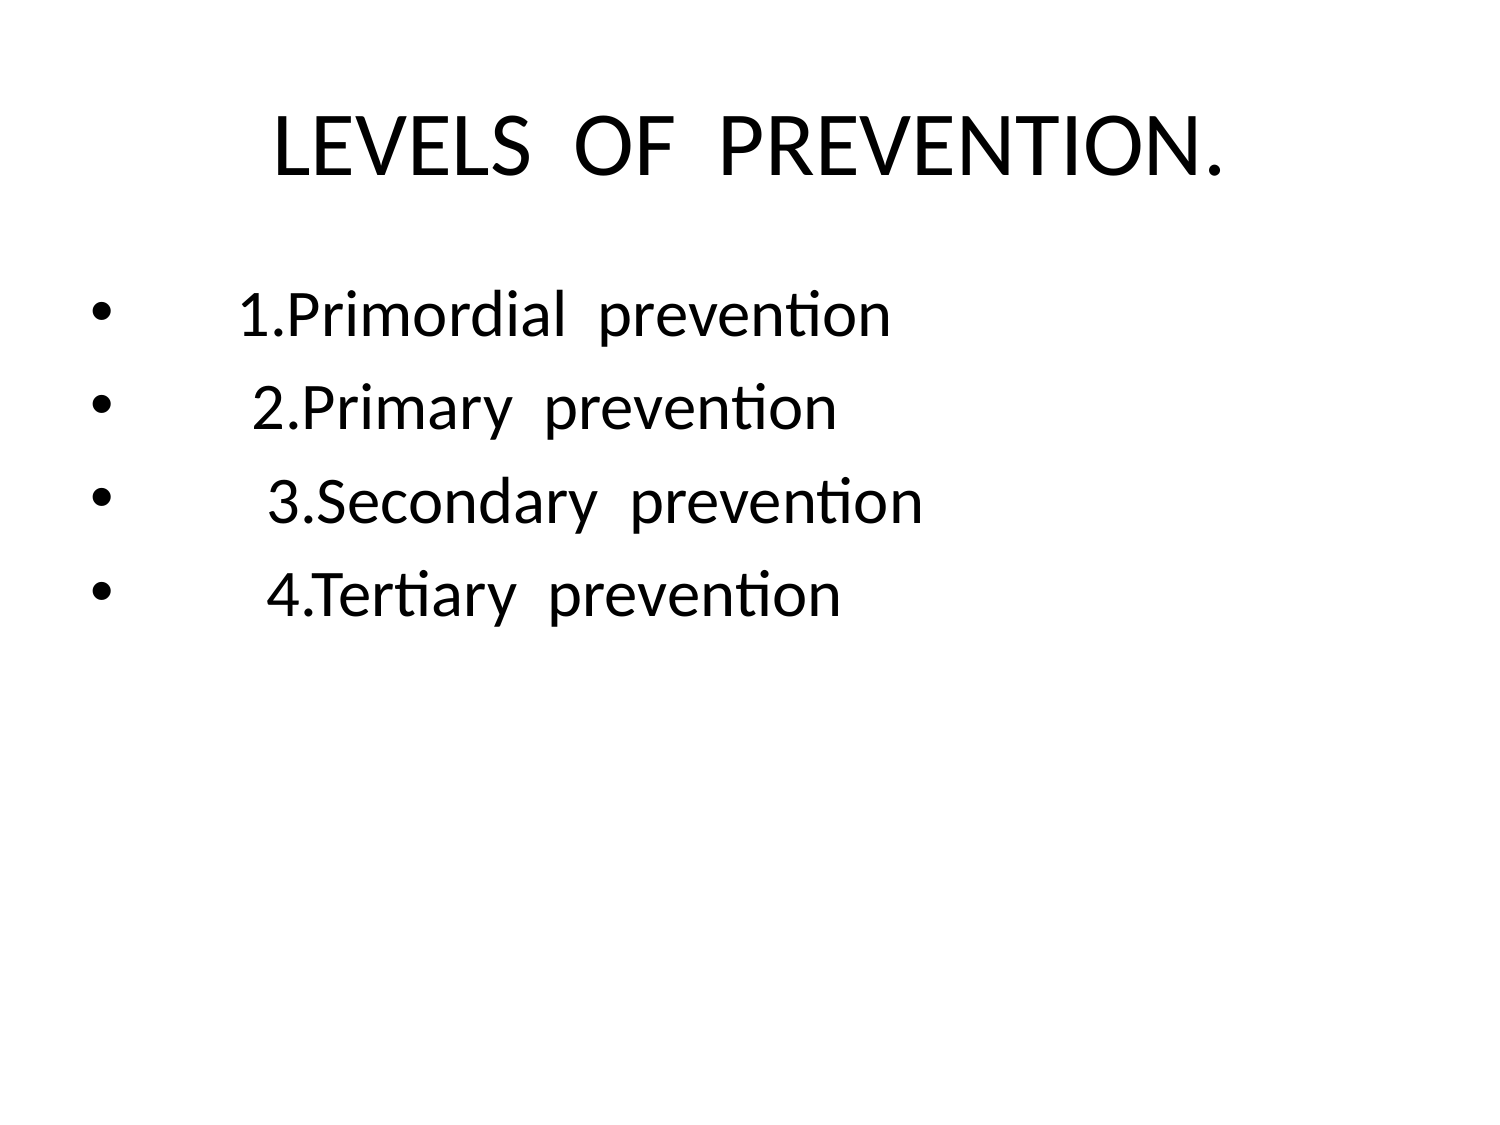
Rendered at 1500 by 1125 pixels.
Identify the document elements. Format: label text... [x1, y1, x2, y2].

list 1.Primordial prevention 2.Primary prevention 3.Secondary prevention 4.Tertiary prevention [75, 262, 1425, 1005]
title LEVELS OF PREVENTION. [75, 45, 1425, 233]
